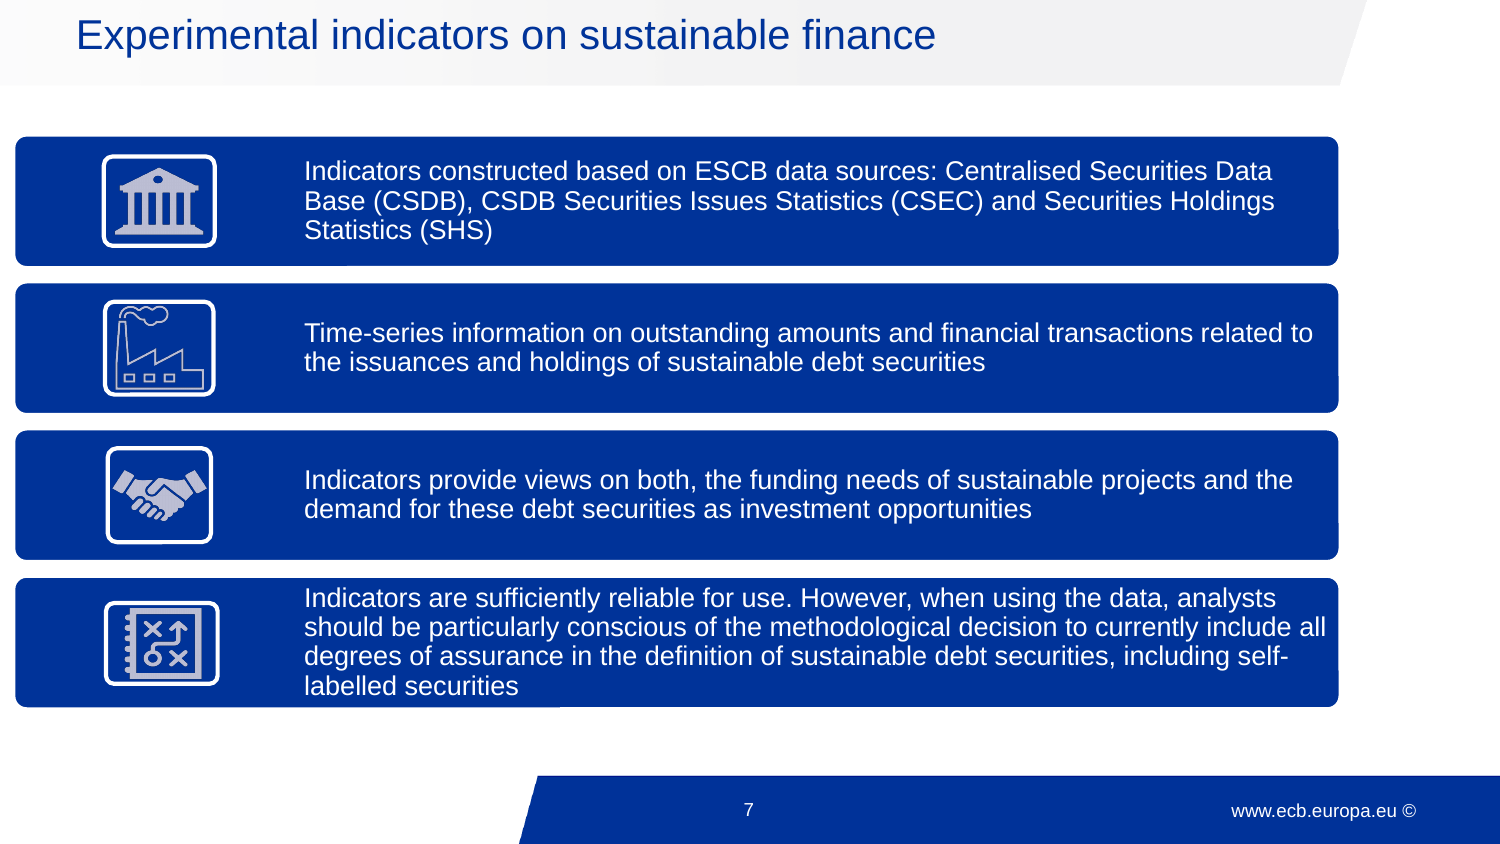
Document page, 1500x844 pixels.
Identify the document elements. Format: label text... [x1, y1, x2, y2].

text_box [12, 134, 1341, 710]
picture [0, 0, 1500, 844]
slide_number 7 [714, 796, 783, 820]
title Experimental indicators on sustainable finance [75, 24, 1455, 92]
